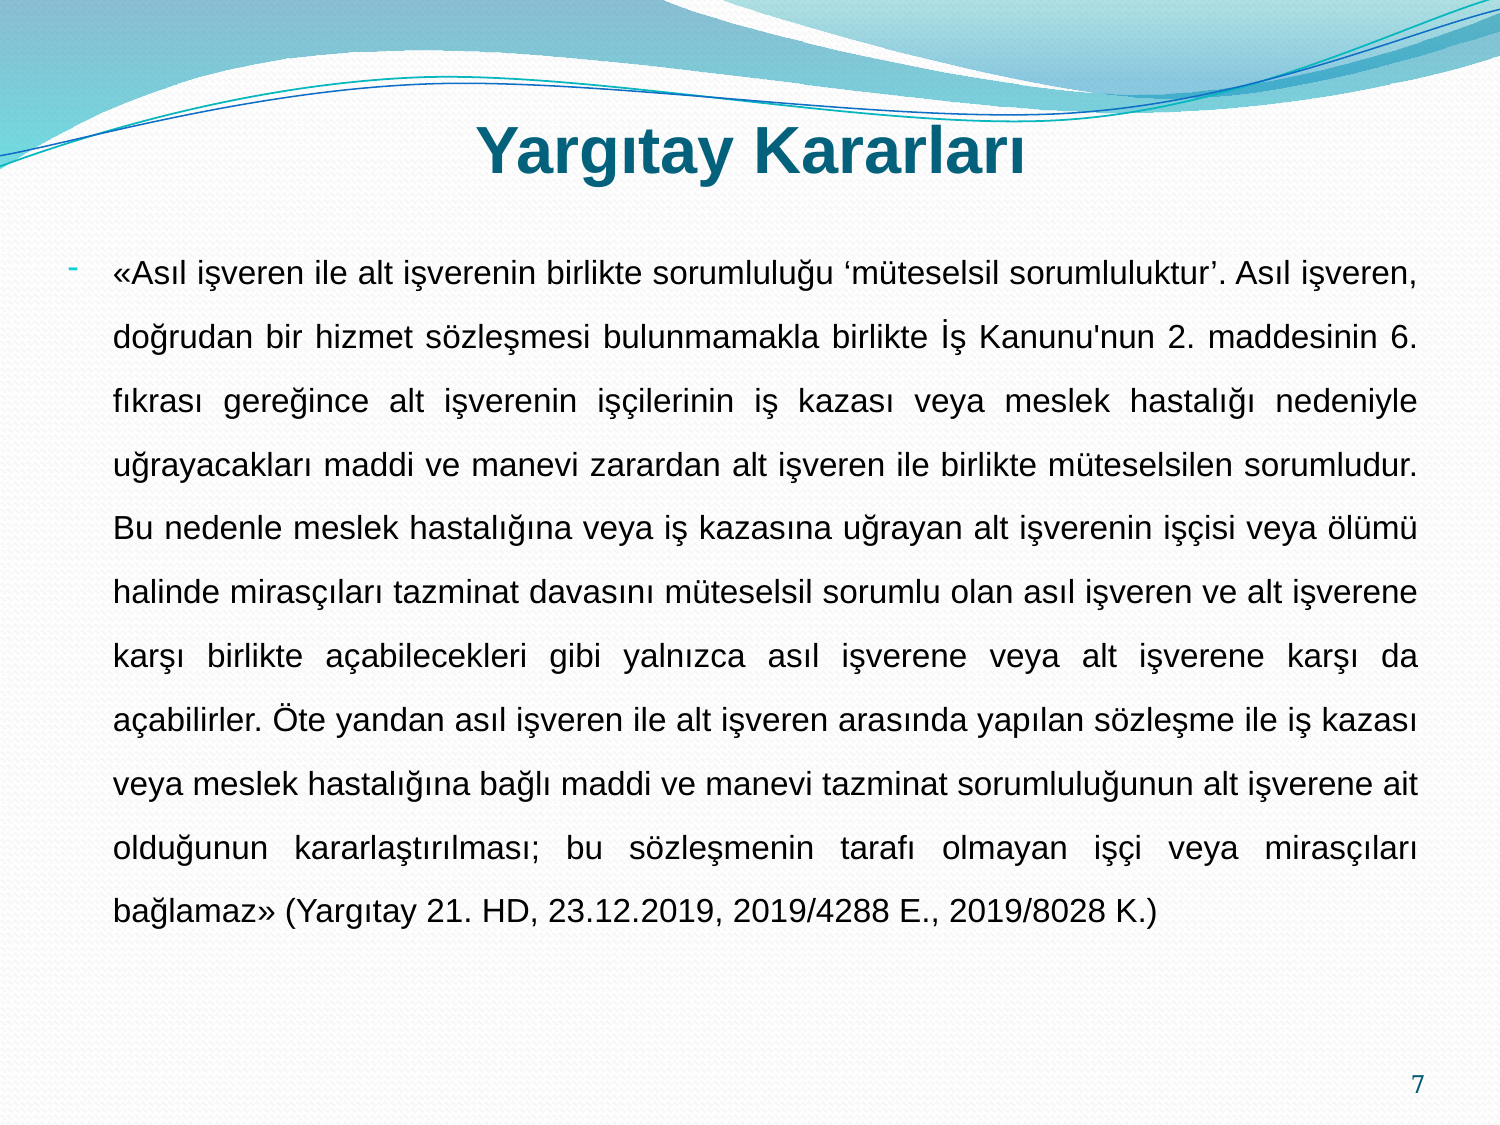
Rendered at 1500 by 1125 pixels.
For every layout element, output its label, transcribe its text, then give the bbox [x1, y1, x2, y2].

list «Asıl işveren ile alt işverenin birlikte sorumluluğu ‘müteselsil sorumluluktur’. Asıl işveren, doğrudan bir hizmet sözleşmesi bulunmamakla birlikte İş Kanunu'nun 2. maddesinin 6. fıkrası gereğince alt işverenin işçilerinin iş kazası veya meslek hastalığı nedeniyle uğrayacakları maddi ve manevi zarardan alt işveren ile birlikte müteselsilen sorumludur. Bu nedenle meslek hastalığına veya iş kazasına uğrayan alt işverenin işçisi veya ölümü halinde mirasçıları tazminat davasını müteselsil sorumlu olan asıl işveren ve alt işverene karşı birlikte açabilecekleri gibi yalnızca asıl işverene veya alt işverene karşı da açabilirler. Öte yandan asıl işveren ile alt işveren arasında yapılan sözleşme ile iş kazası veya meslek hastalığına bağlı maddi ve manevi tazminat sorumluluğunun alt işverene ait olduğunun kararlaştırılması; bu sözleşmenin tarafı olmayan işçi veya mirasçıları bağlamaz» (Yargıtay 21. HD, 23.12.2019, 2019/4288 E., 2019/8028 K.) [53, 219, 1436, 1035]
slide_number 7 [1299, 1042, 1425, 1103]
title Yargıtay Kararları [76, 0, 1427, 187]
